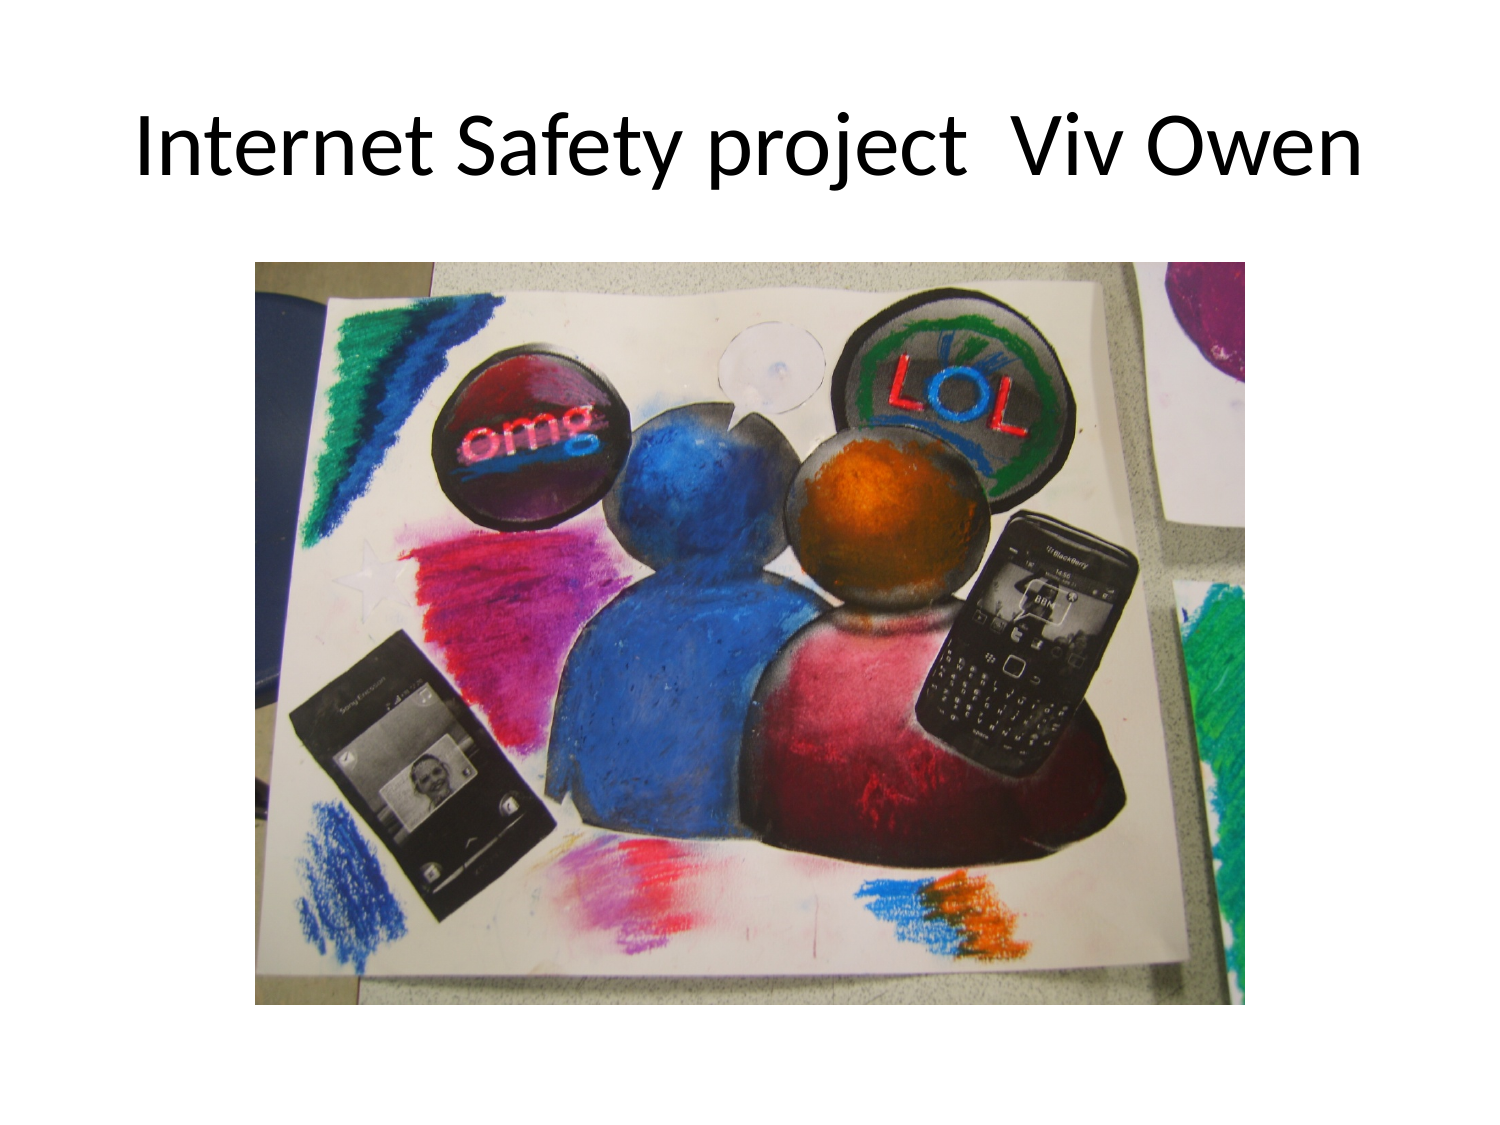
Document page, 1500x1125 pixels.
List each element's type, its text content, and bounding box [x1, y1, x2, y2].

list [254, 262, 1246, 1006]
title Internet Safety project Viv Owen [75, 45, 1425, 233]
